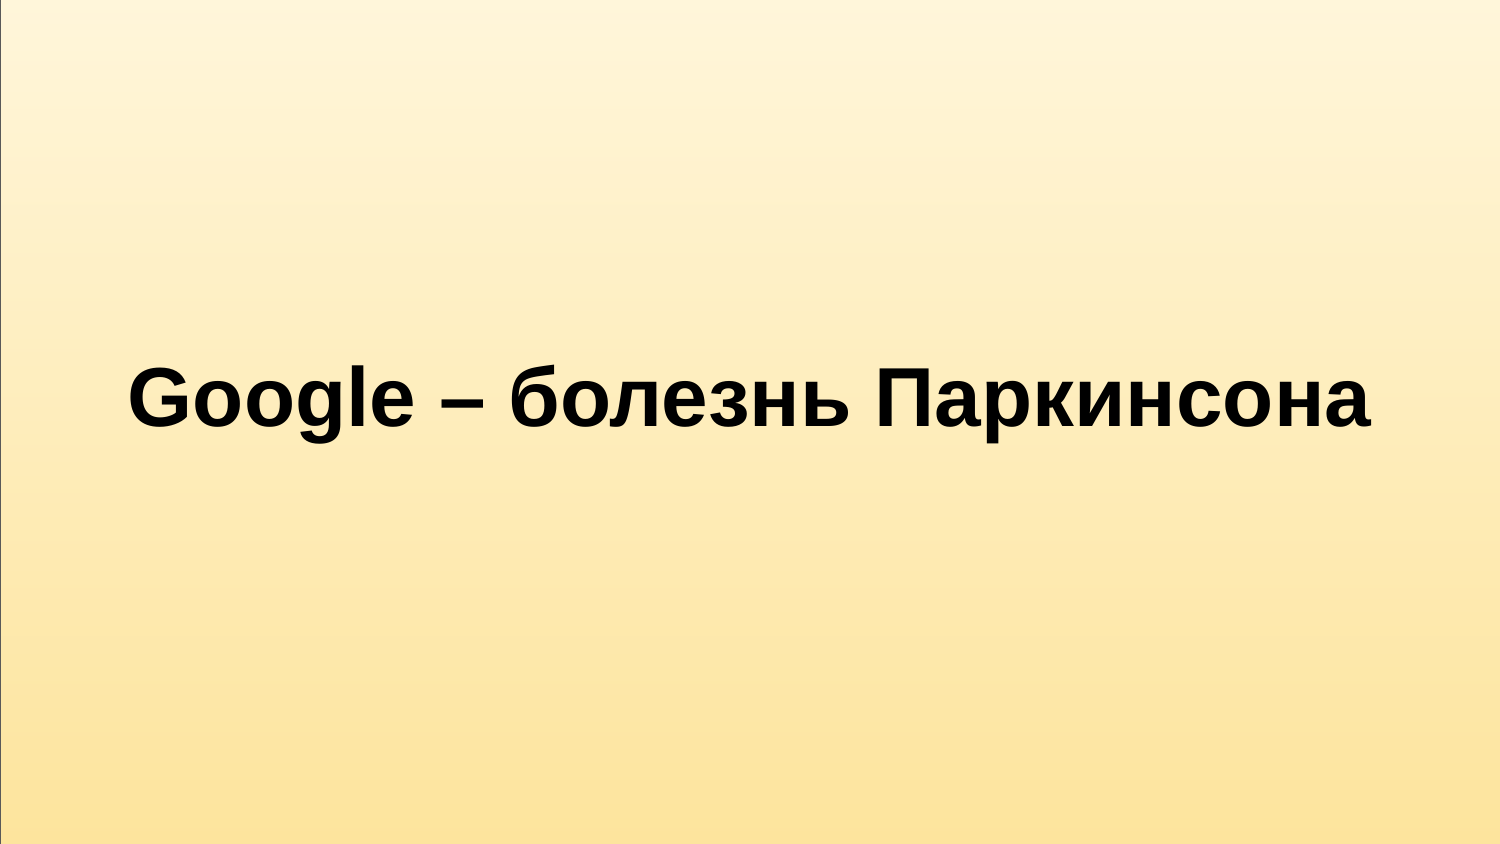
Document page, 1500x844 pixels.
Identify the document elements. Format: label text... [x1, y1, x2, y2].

title Google – болезнь Паркинсона [51, 327, 1449, 422]
text_box [0, 0, 1500, 844]
